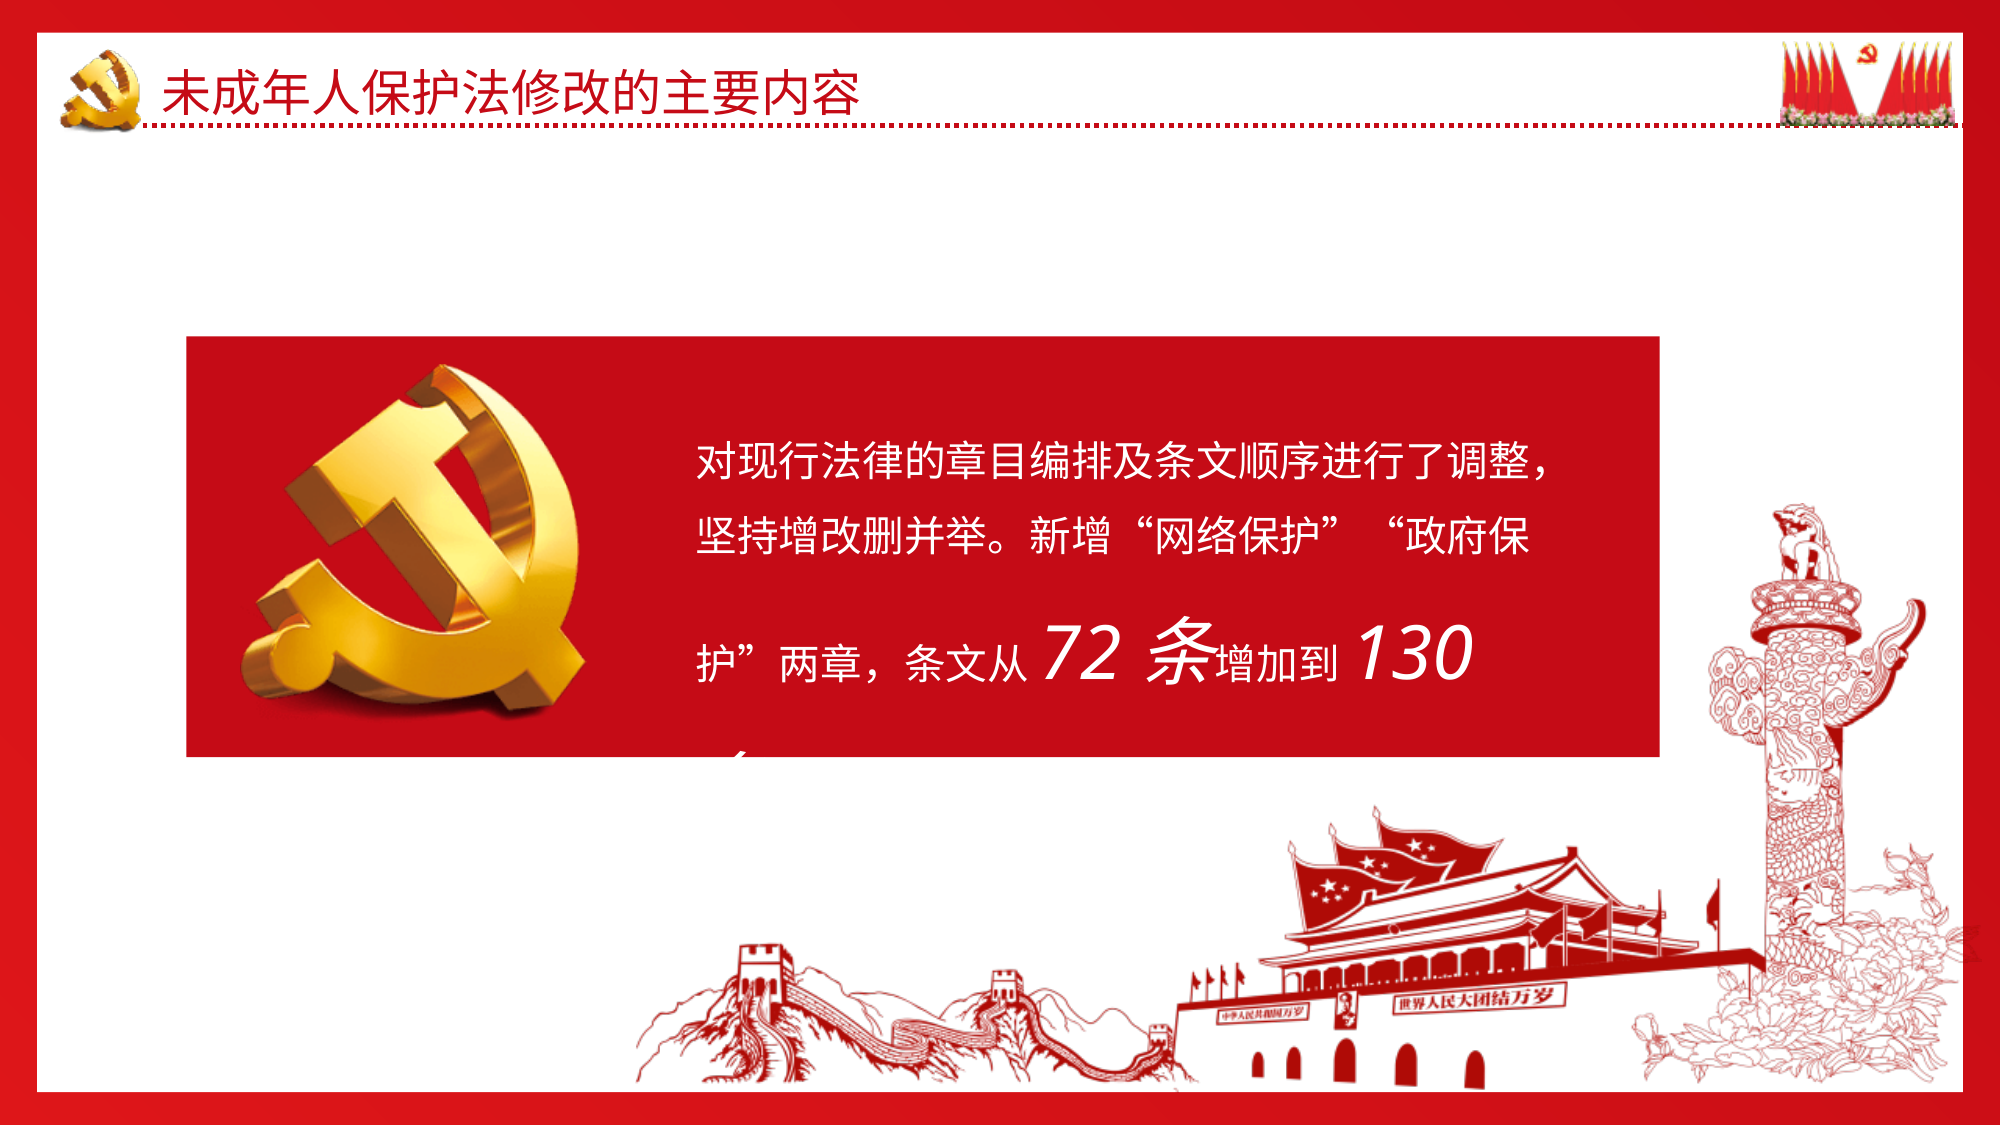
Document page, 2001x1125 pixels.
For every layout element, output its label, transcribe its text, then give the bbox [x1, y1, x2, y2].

picture [635, 503, 1982, 1093]
text_box [36, 32, 1964, 1093]
picture [233, 364, 587, 729]
text_box [0, 0, 2000, 1125]
text_box 对现行法律的章目编排及条文顺序进行了调整，坚持增改删并举。新增“网络保护”“政府保护”两章，条文从72条增加到130条。 [680, 402, 1567, 503]
picture [58, 49, 141, 134]
text_box [185, 335, 1661, 758]
text_box 未成年人保护法修改的主要内容 [146, 53, 877, 125]
picture [1780, 41, 1955, 126]
